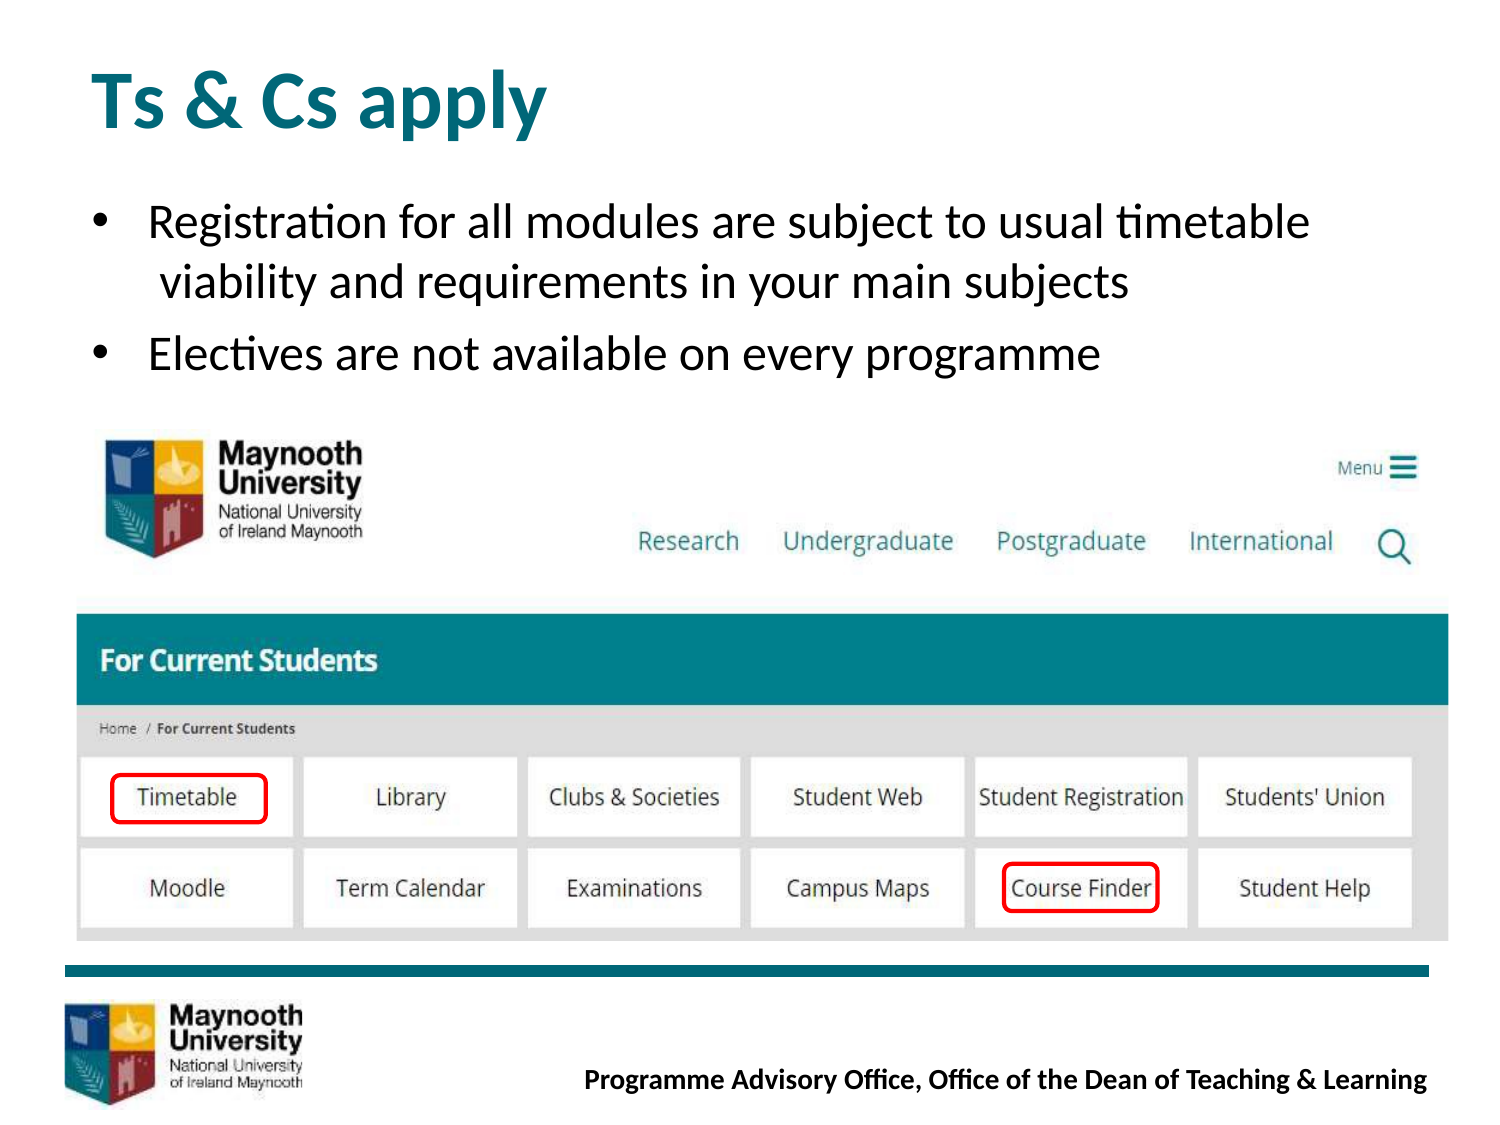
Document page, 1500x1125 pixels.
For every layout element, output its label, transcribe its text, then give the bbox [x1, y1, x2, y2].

text_box Programme Advisory Office, Office of the Dean of Teaching & Learning [582, 1065, 1434, 1096]
picture [64, 999, 303, 1110]
text_box [1004, 863, 1158, 912]
text_box Registration for all modules are subject to usual timetable viability and requirements in your main subjects Electives are not available on every programme [89, 186, 1321, 381]
text_box [112, 775, 266, 823]
title Ts & Cs apply [89, 42, 663, 186]
text_box [76, 429, 1449, 941]
